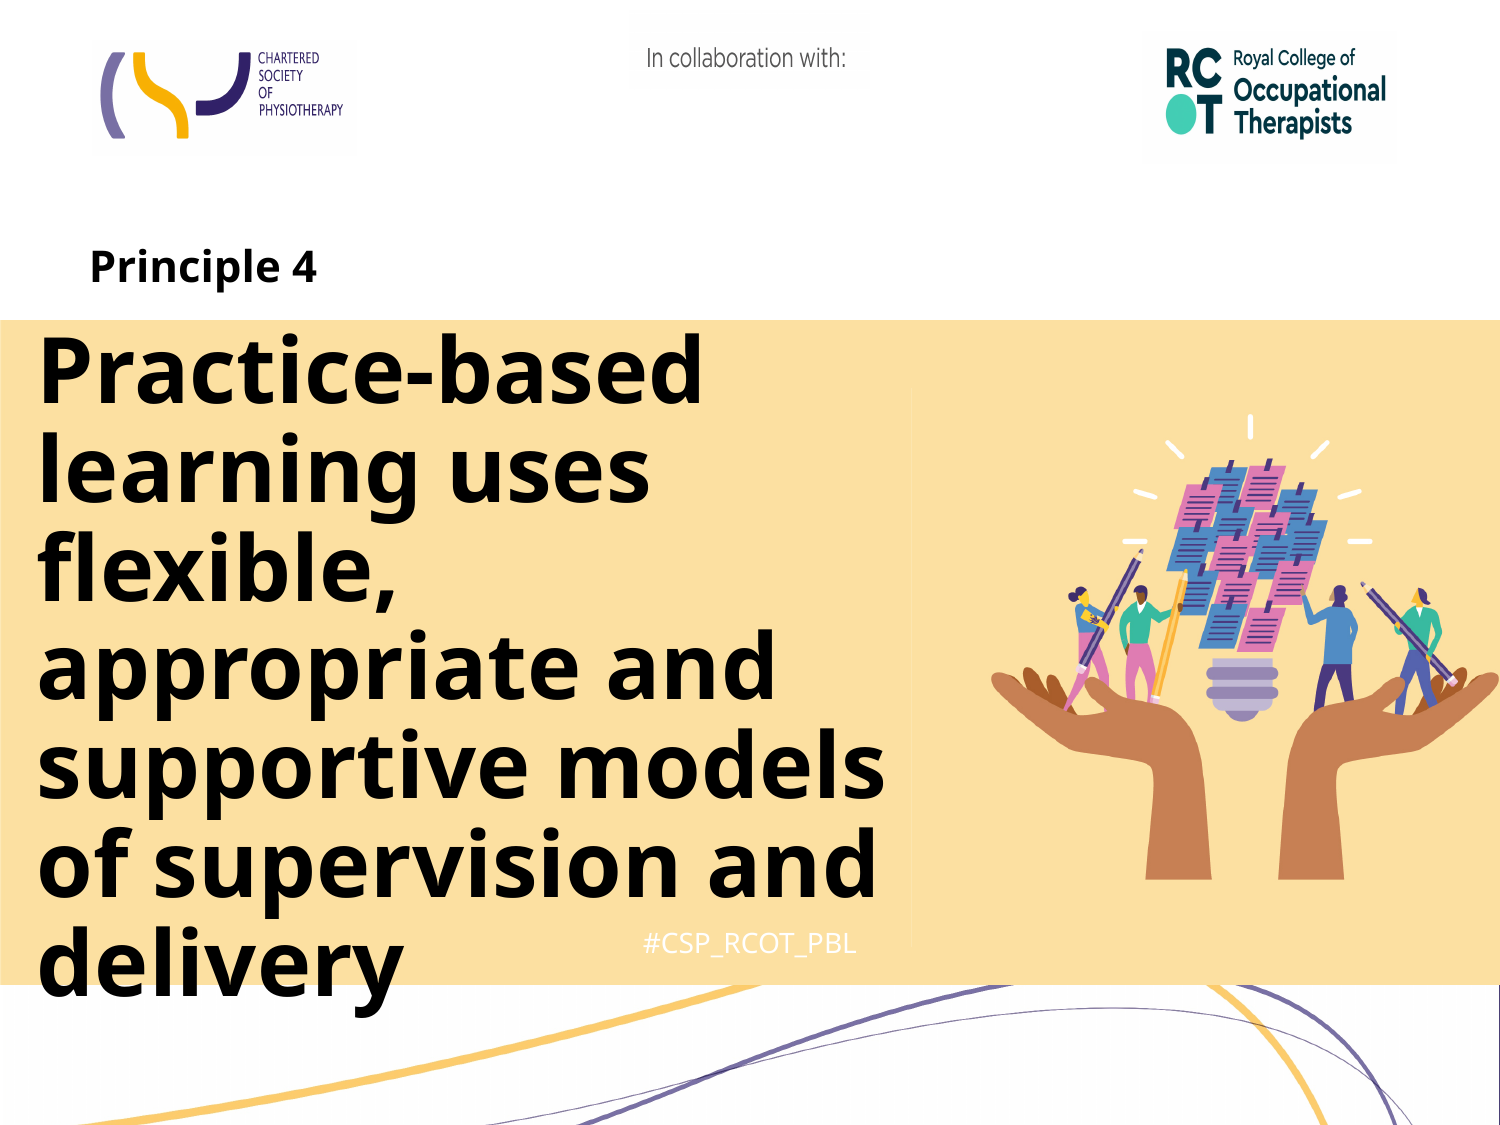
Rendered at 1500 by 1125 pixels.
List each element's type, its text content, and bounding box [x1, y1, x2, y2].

text_box Principle 4 [77, 187, 1372, 319]
picture [92, 40, 357, 156]
picture [629, 10, 870, 90]
picture [1142, 31, 1397, 164]
picture [0, 319, 1500, 1125]
